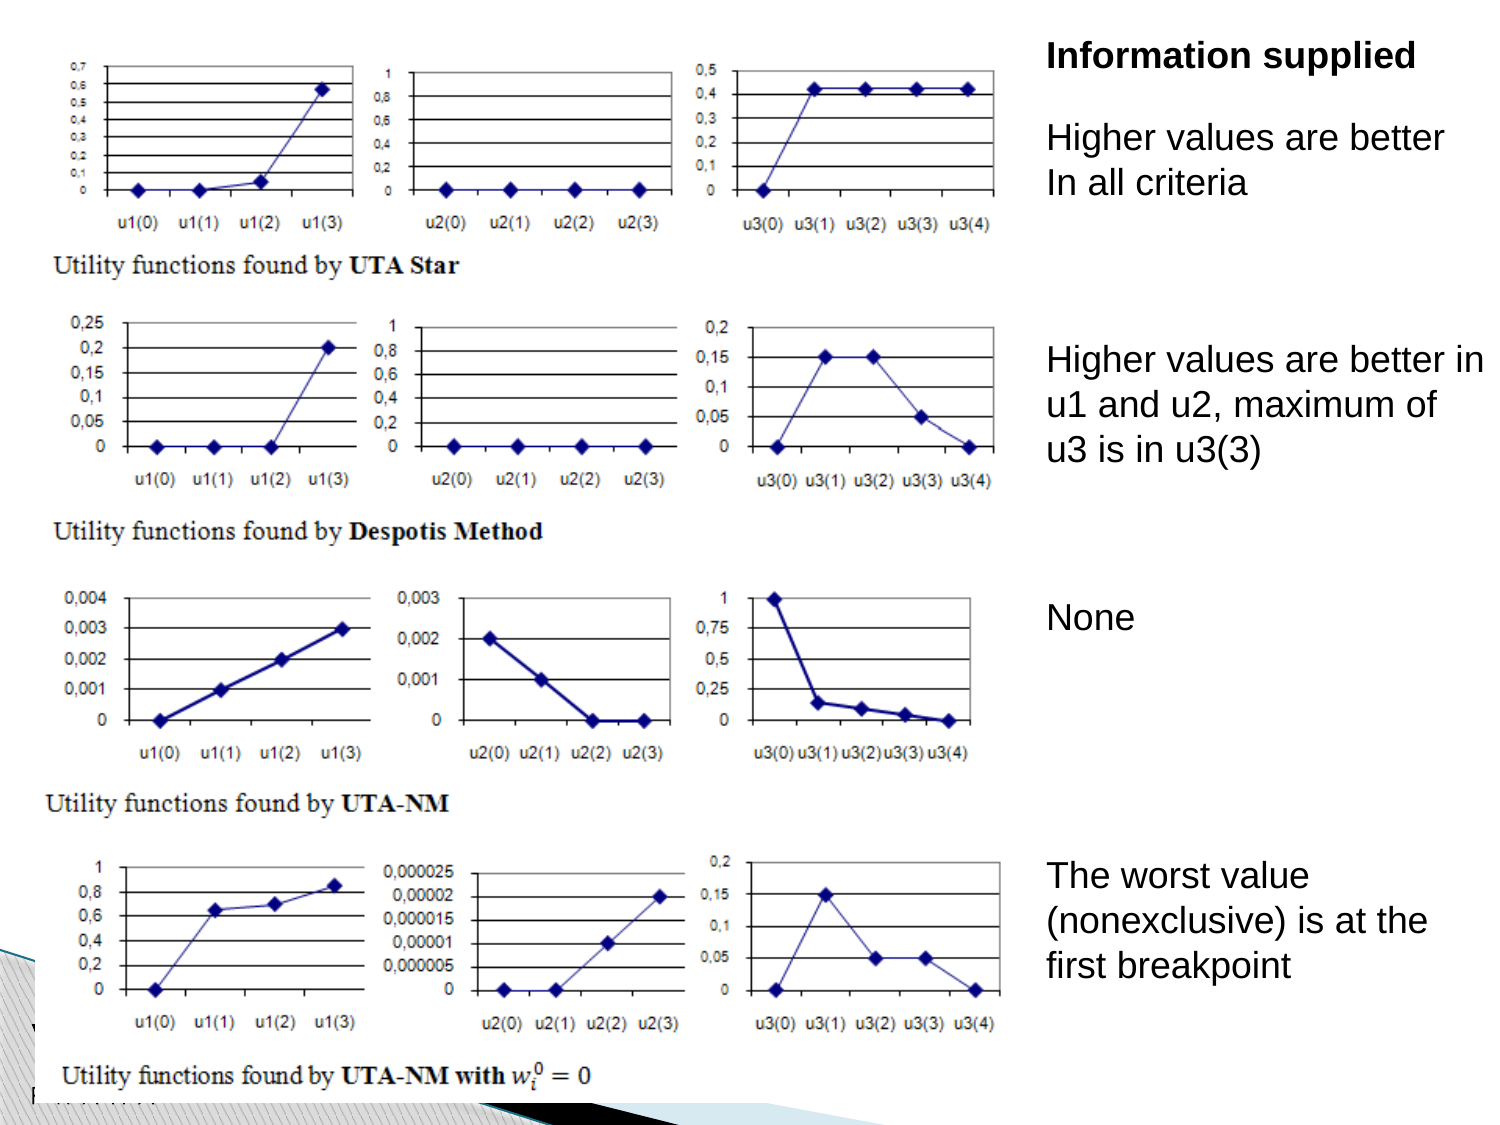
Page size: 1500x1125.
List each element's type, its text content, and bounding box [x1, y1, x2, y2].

text_box The worst value (nonexclusive) is at the first breakpoint [1031, 843, 1500, 1039]
picture [23, 58, 1016, 1114]
text_box None [1031, 585, 1500, 646]
text_box Higher values are better In all criteria [1031, 105, 1500, 256]
text_box Information supplied [1031, 23, 1500, 105]
text_box Higher values are better in u1 and u2, maximum of u3 is in u3(3) [1031, 328, 1500, 523]
